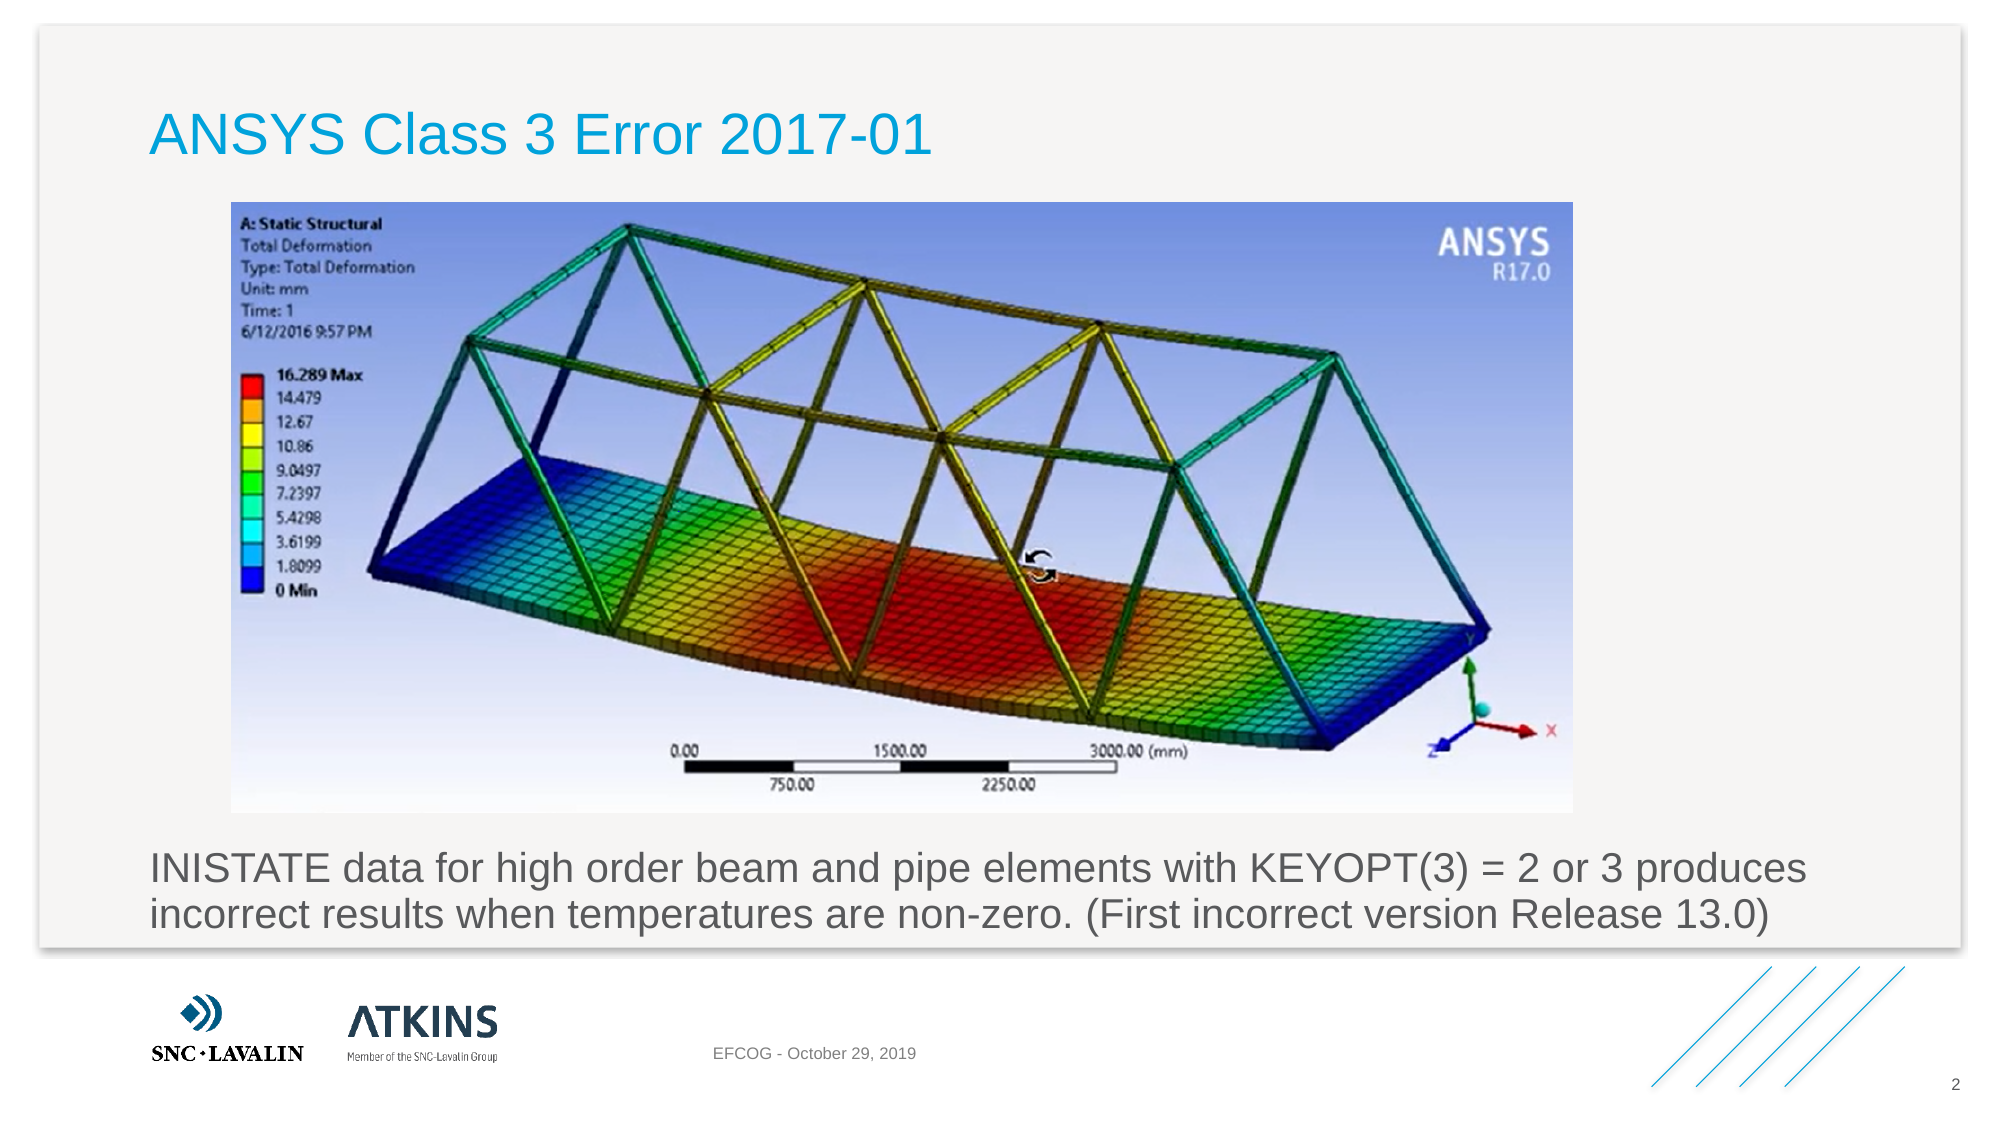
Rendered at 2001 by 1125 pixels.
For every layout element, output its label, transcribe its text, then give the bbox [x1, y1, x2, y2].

list INISTATE data for high order beam and pipe elements with KEYOPT(3) = 2 or 3 produces incorrect results when temperatures are non-zero. (First incorrect version Release 13.0) [149, 845, 1901, 954]
picture [1739, 966, 1861, 1088]
title ANSYS Class 3 Error 2017-01 [149, 60, 1851, 212]
picture [137, 979, 512, 1075]
picture [1651, 966, 1773, 1088]
picture [230, 202, 1573, 813]
picture [1784, 966, 1906, 1088]
footer EFCOG - October 29, 2019 [712, 1030, 1549, 1064]
slide_number 2 [1882, 1063, 1961, 1095]
